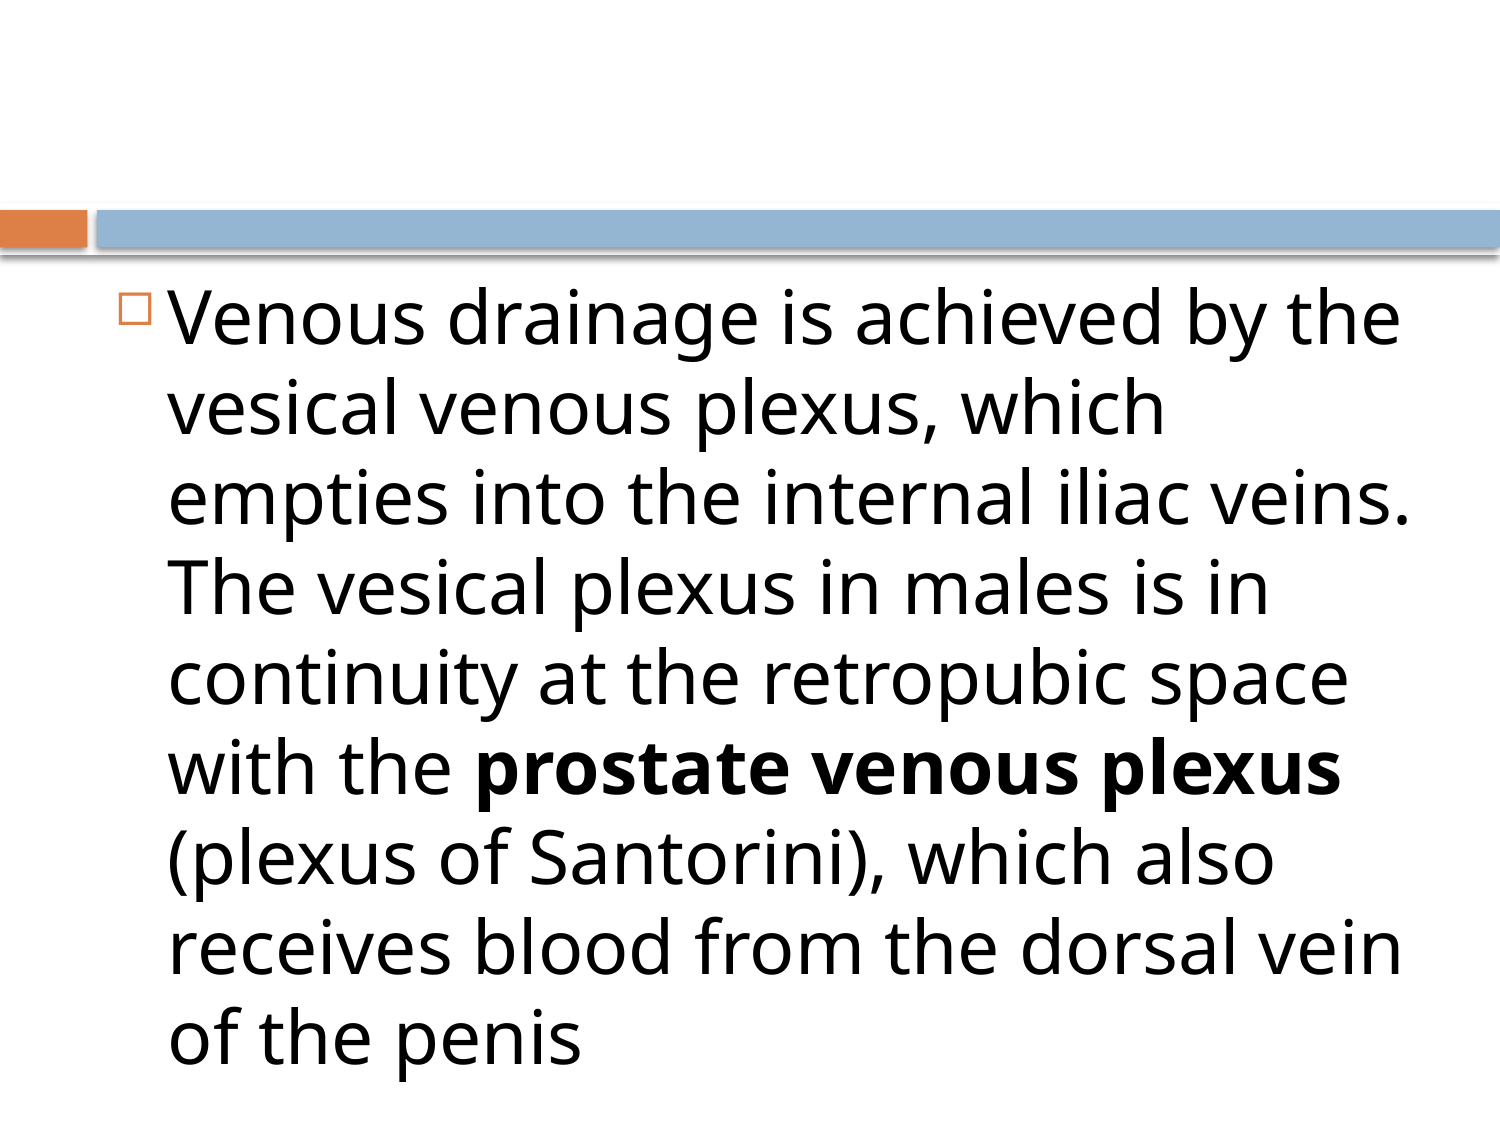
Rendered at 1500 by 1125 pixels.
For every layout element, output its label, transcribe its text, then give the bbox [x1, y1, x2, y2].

list Venous drainage is achieved by the vesical venous plexus, which empties into the internal iliac veins. The vesical plexus in males is in continuity at the retropubic space with the prostate venous plexus (plexus of Santorini), which also receives blood from the dorsal vein of the penis [100, 262, 1438, 1000]
